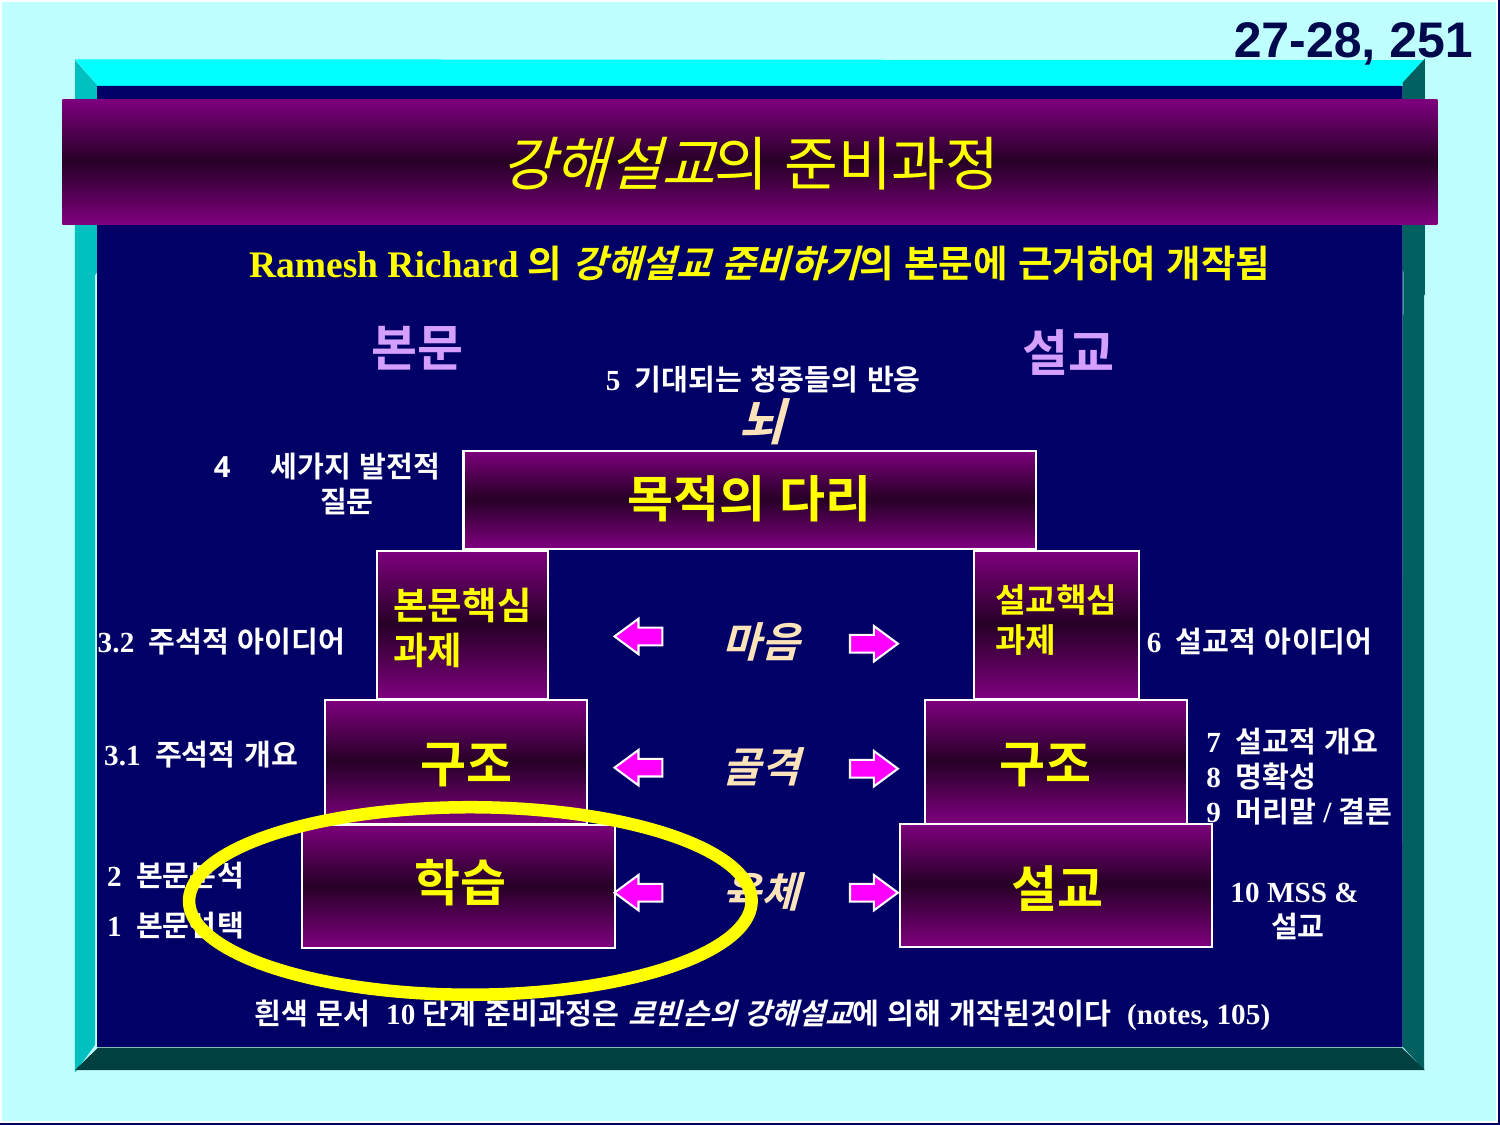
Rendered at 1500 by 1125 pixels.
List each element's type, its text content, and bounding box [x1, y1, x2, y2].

text_box [376, 551, 549, 699]
text_box [614, 618, 663, 655]
text_box 설교 [1007, 314, 1130, 389]
text_box [849, 751, 898, 787]
text_box 3.1 주석적 개요 [89, 728, 322, 814]
text_box 뇌 [723, 404, 800, 458]
text_box 6 설교적 아이디어 [1132, 616, 1388, 666]
text_box [614, 749, 663, 786]
text_box Ramesh Richard의 강해설교 준비하기의 본문에 근거하여 개작됨 [132, 237, 1388, 288]
text_box 골격 [647, 733, 875, 798]
text_box 2 본문분석 [92, 849, 234, 900]
text_box [849, 625, 898, 662]
text_box [324, 699, 588, 820]
text_box 육체 [722, 858, 838, 923]
text_box [974, 551, 1139, 699]
text_box 구조 [984, 724, 1106, 800]
text_box 10 MSS & 설교 [1215, 866, 1374, 951]
text_box 3.2 주석적 아이디어 [82, 616, 361, 666]
text_box [189, 807, 752, 995]
text_box 목적의 다리 [466, 460, 1034, 535]
text_box 설교핵심 과제 [980, 572, 1133, 667]
text_box 구조 [405, 724, 528, 800]
text_box [924, 699, 1188, 823]
text_box [849, 874, 898, 911]
text_box 설교 [903, 849, 1211, 925]
text_box 27-28, 251 [1149, 0, 1488, 75]
text_box 본문핵심 과제 [378, 574, 547, 680]
text_box 마음 [672, 608, 850, 673]
text_box 세가지 발전적 질문 [199, 441, 464, 526]
text_box 본문 [356, 309, 479, 384]
title 강해설교의 준비과정 [61, 99, 1438, 226]
text_box 1 본문선택 [92, 900, 228, 950]
text_box [463, 451, 1037, 549]
text_box [899, 823, 1213, 947]
text_box 흰색 문서 10단계 준비과정은 로빈슨의 강해설교에 의해 개작된것이다 (notes, 105) [112, 987, 1413, 1038]
text_box 7 설교적 개요 8 명확성 9 머리말/결론 [1191, 715, 1408, 836]
text_box 5 기대되는 청중들의 반응 [590, 353, 937, 404]
